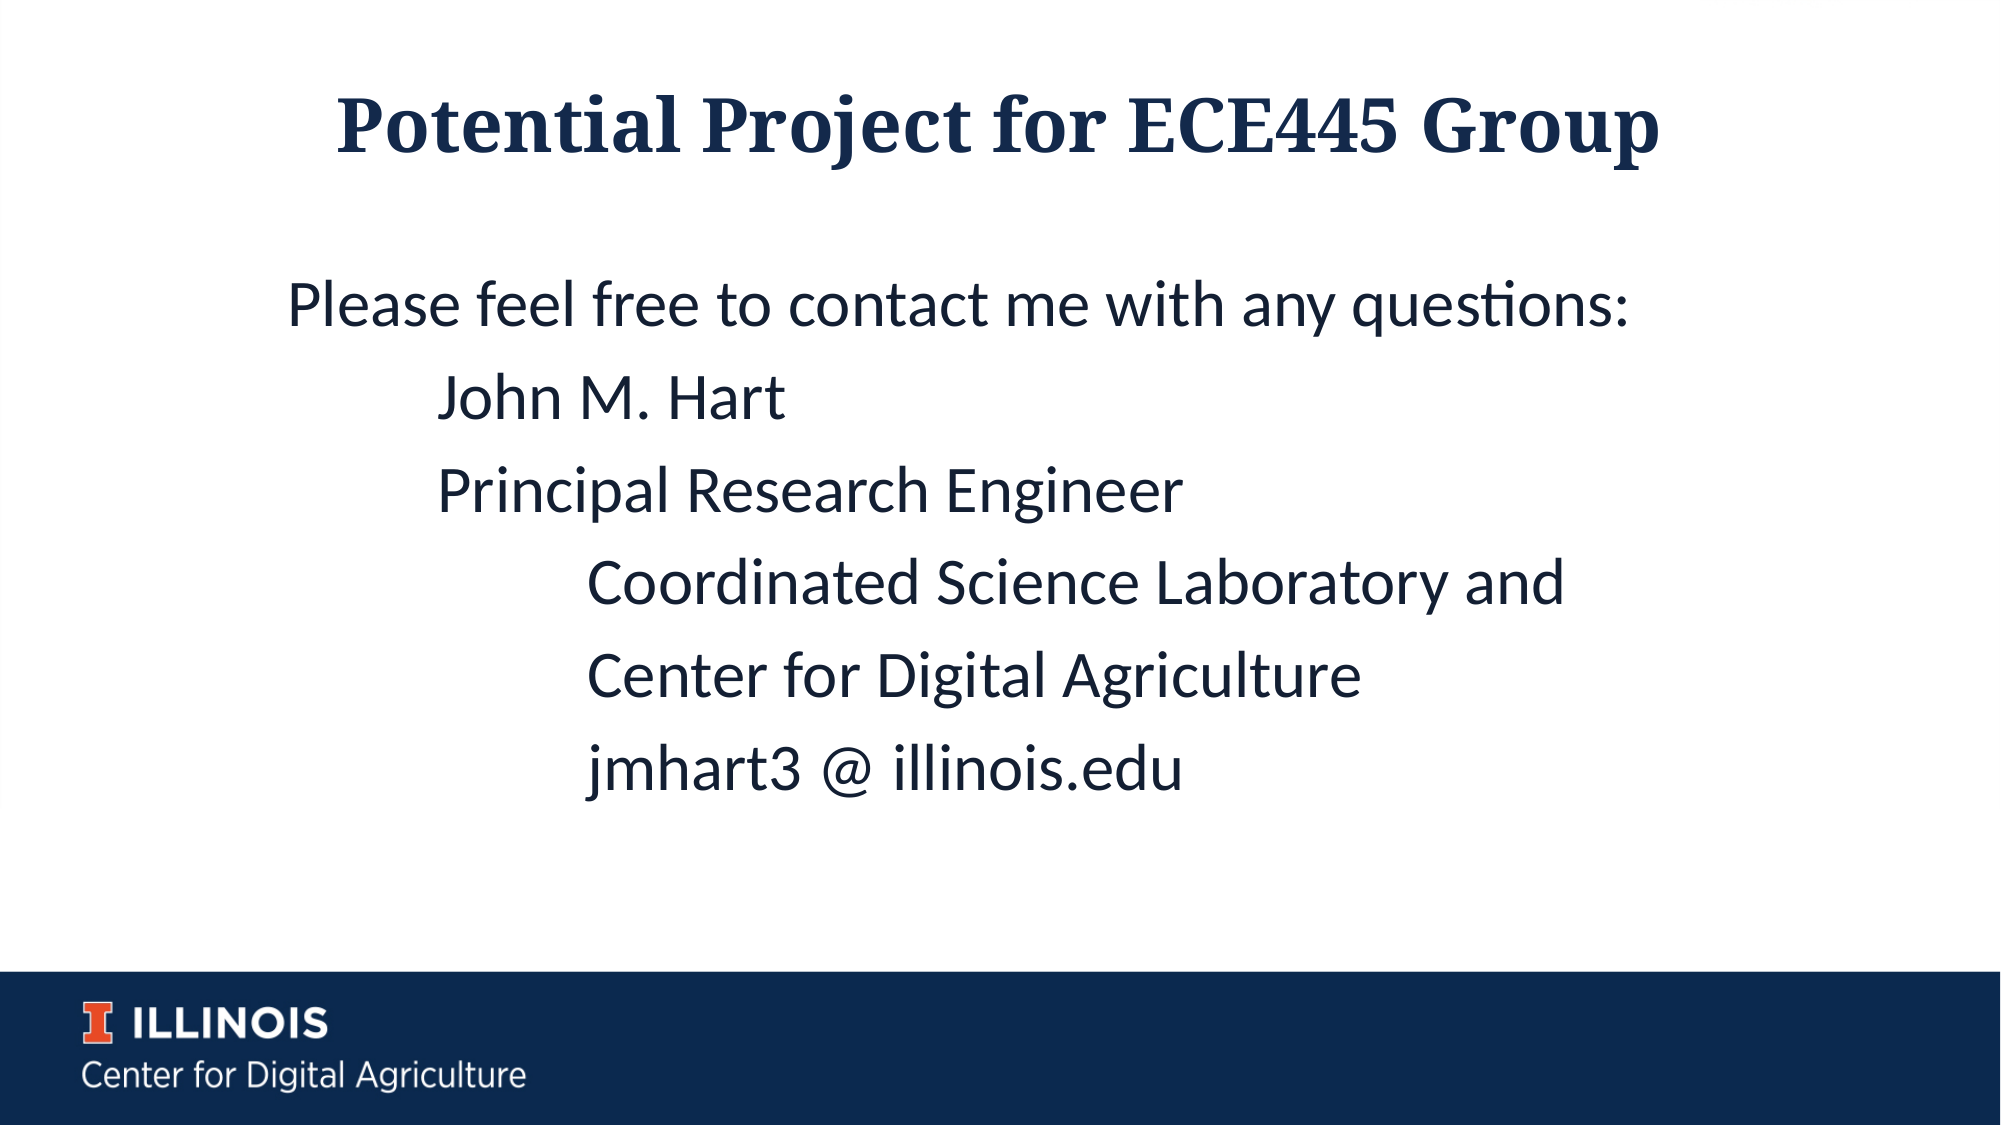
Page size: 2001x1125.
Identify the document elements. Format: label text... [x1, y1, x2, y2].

text_box Please feel free to contact me with any questions: John M. Hart Principal Research Engineer Coordinated Science Laboratory and Center for Digital Agriculture jmhart3 @ illinois.edu [272, 261, 1660, 855]
picture [0, 0, 2001, 1125]
